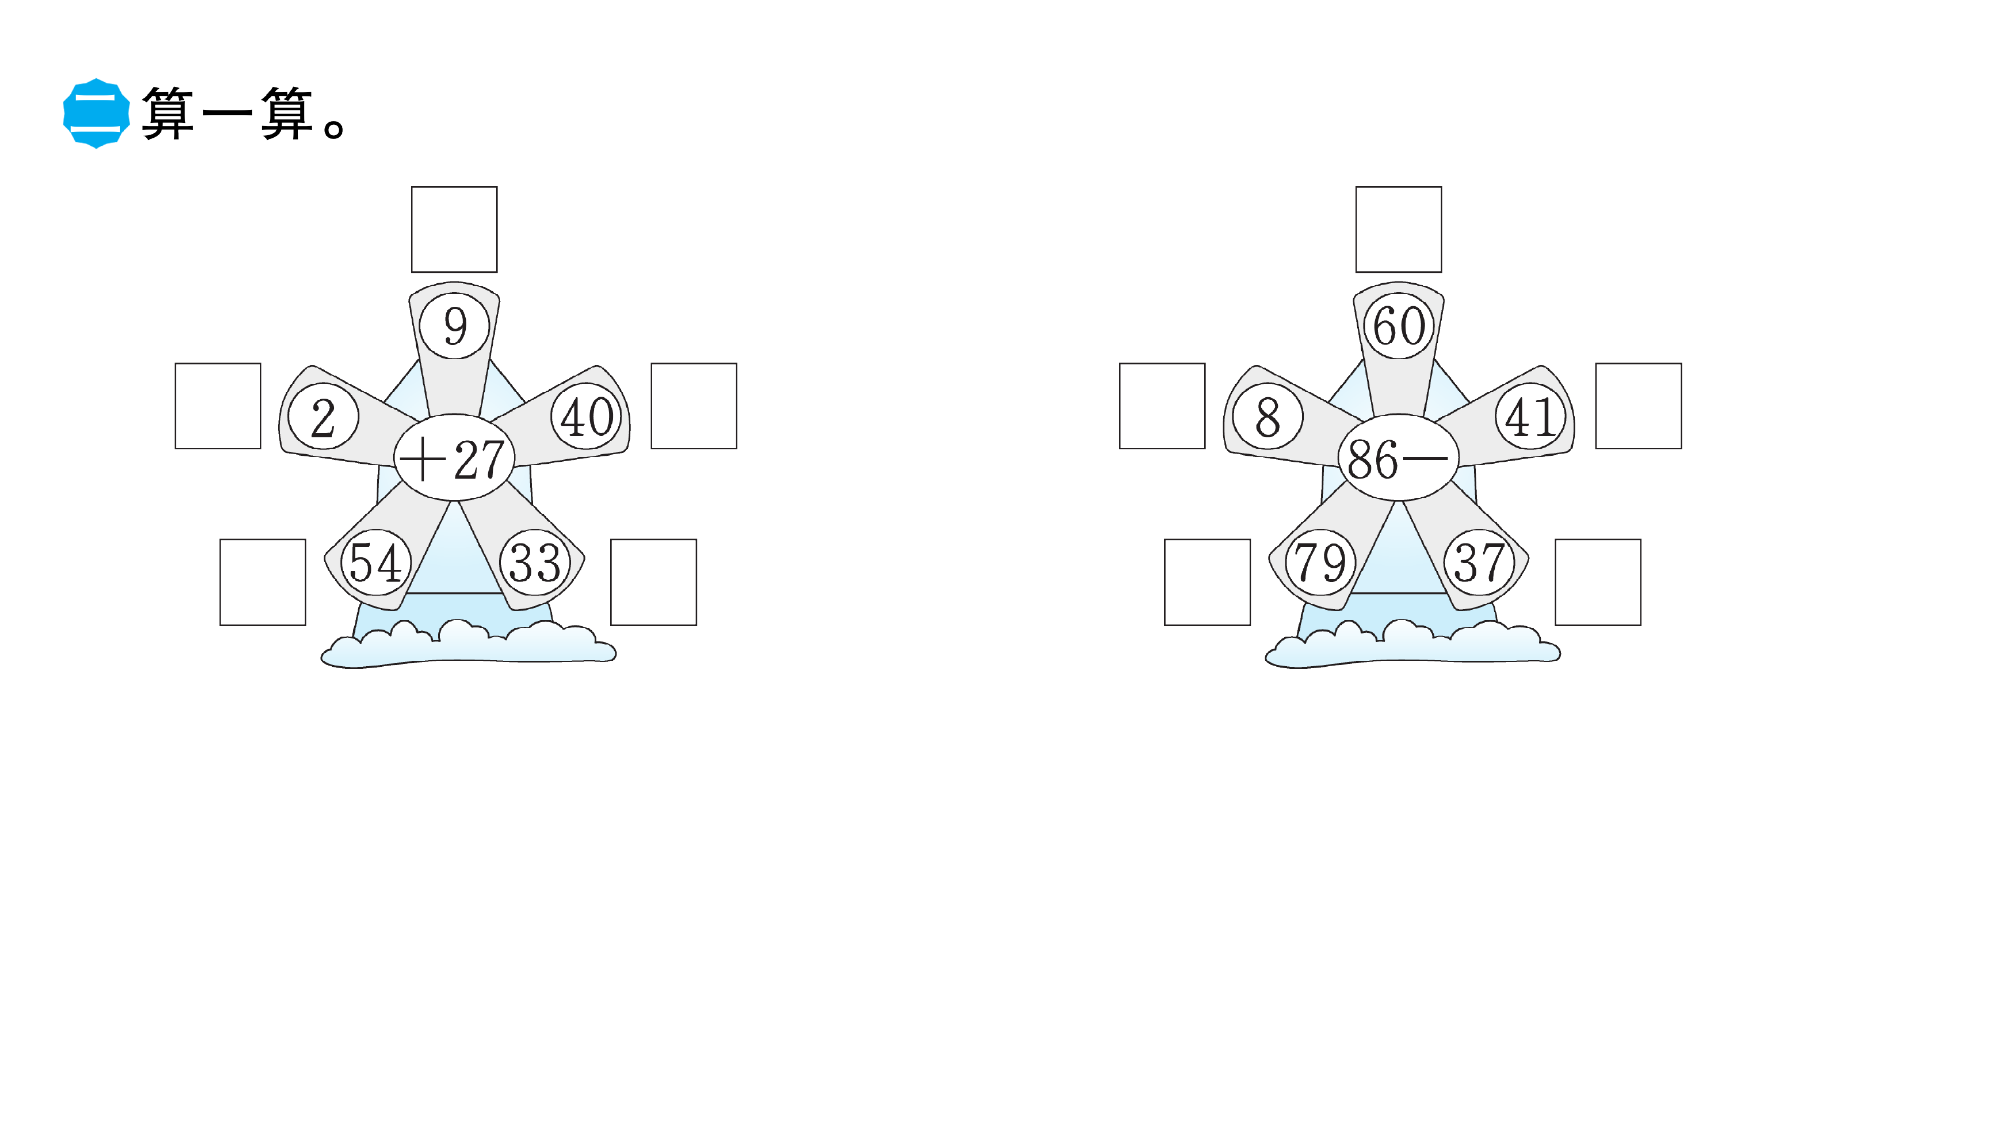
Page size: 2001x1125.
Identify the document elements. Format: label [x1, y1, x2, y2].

picture [58, 58, 1949, 689]
